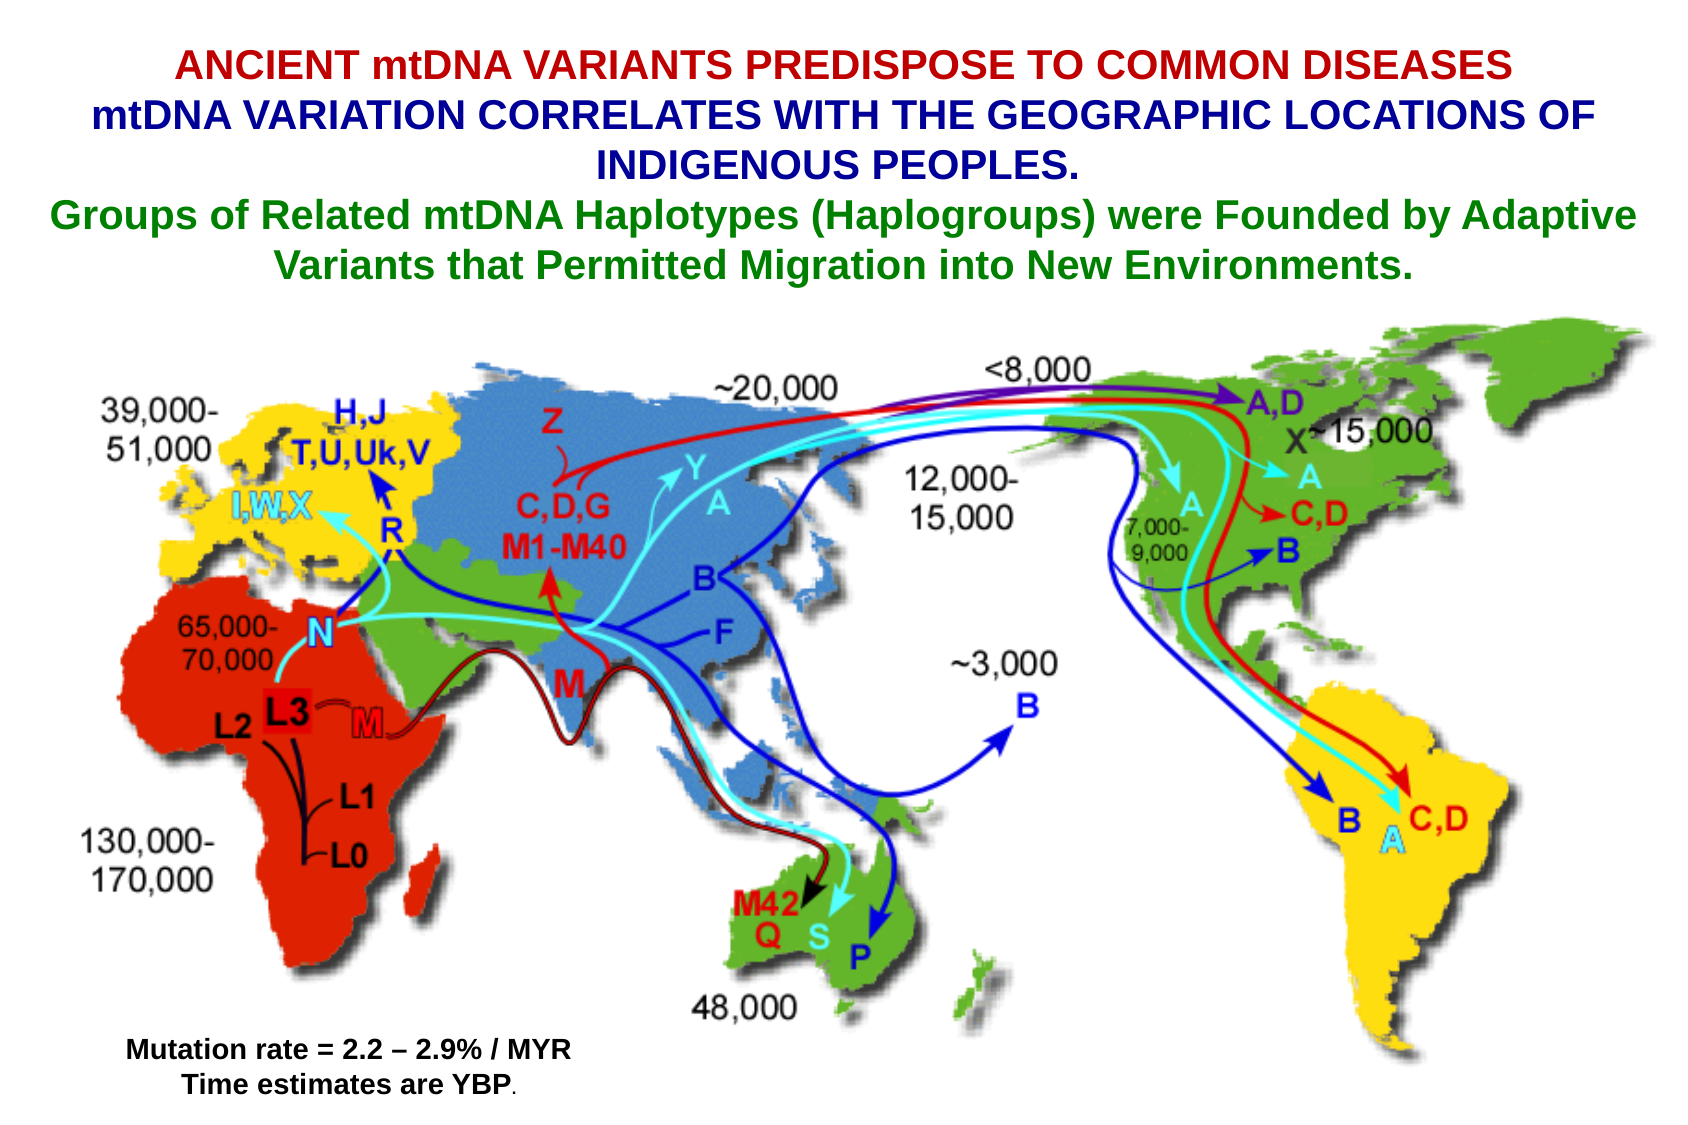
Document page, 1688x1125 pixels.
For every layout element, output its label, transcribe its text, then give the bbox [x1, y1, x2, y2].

picture [47, 306, 1666, 1125]
title ANCIENT mtDNA VARIANTS PREDISPOSE TO COMMON DISEASES mtDNA VARIATION CORRELATES WITH THE GEOGRAPHIC LOCATIONS OF INDIGENOUS PEOPLES. Groups of Related mtDNA Haplotypes (Haplogroups) were Founded by Adaptive Variants that Permitted Migration into New Environments. [0, 75, 1688, 250]
